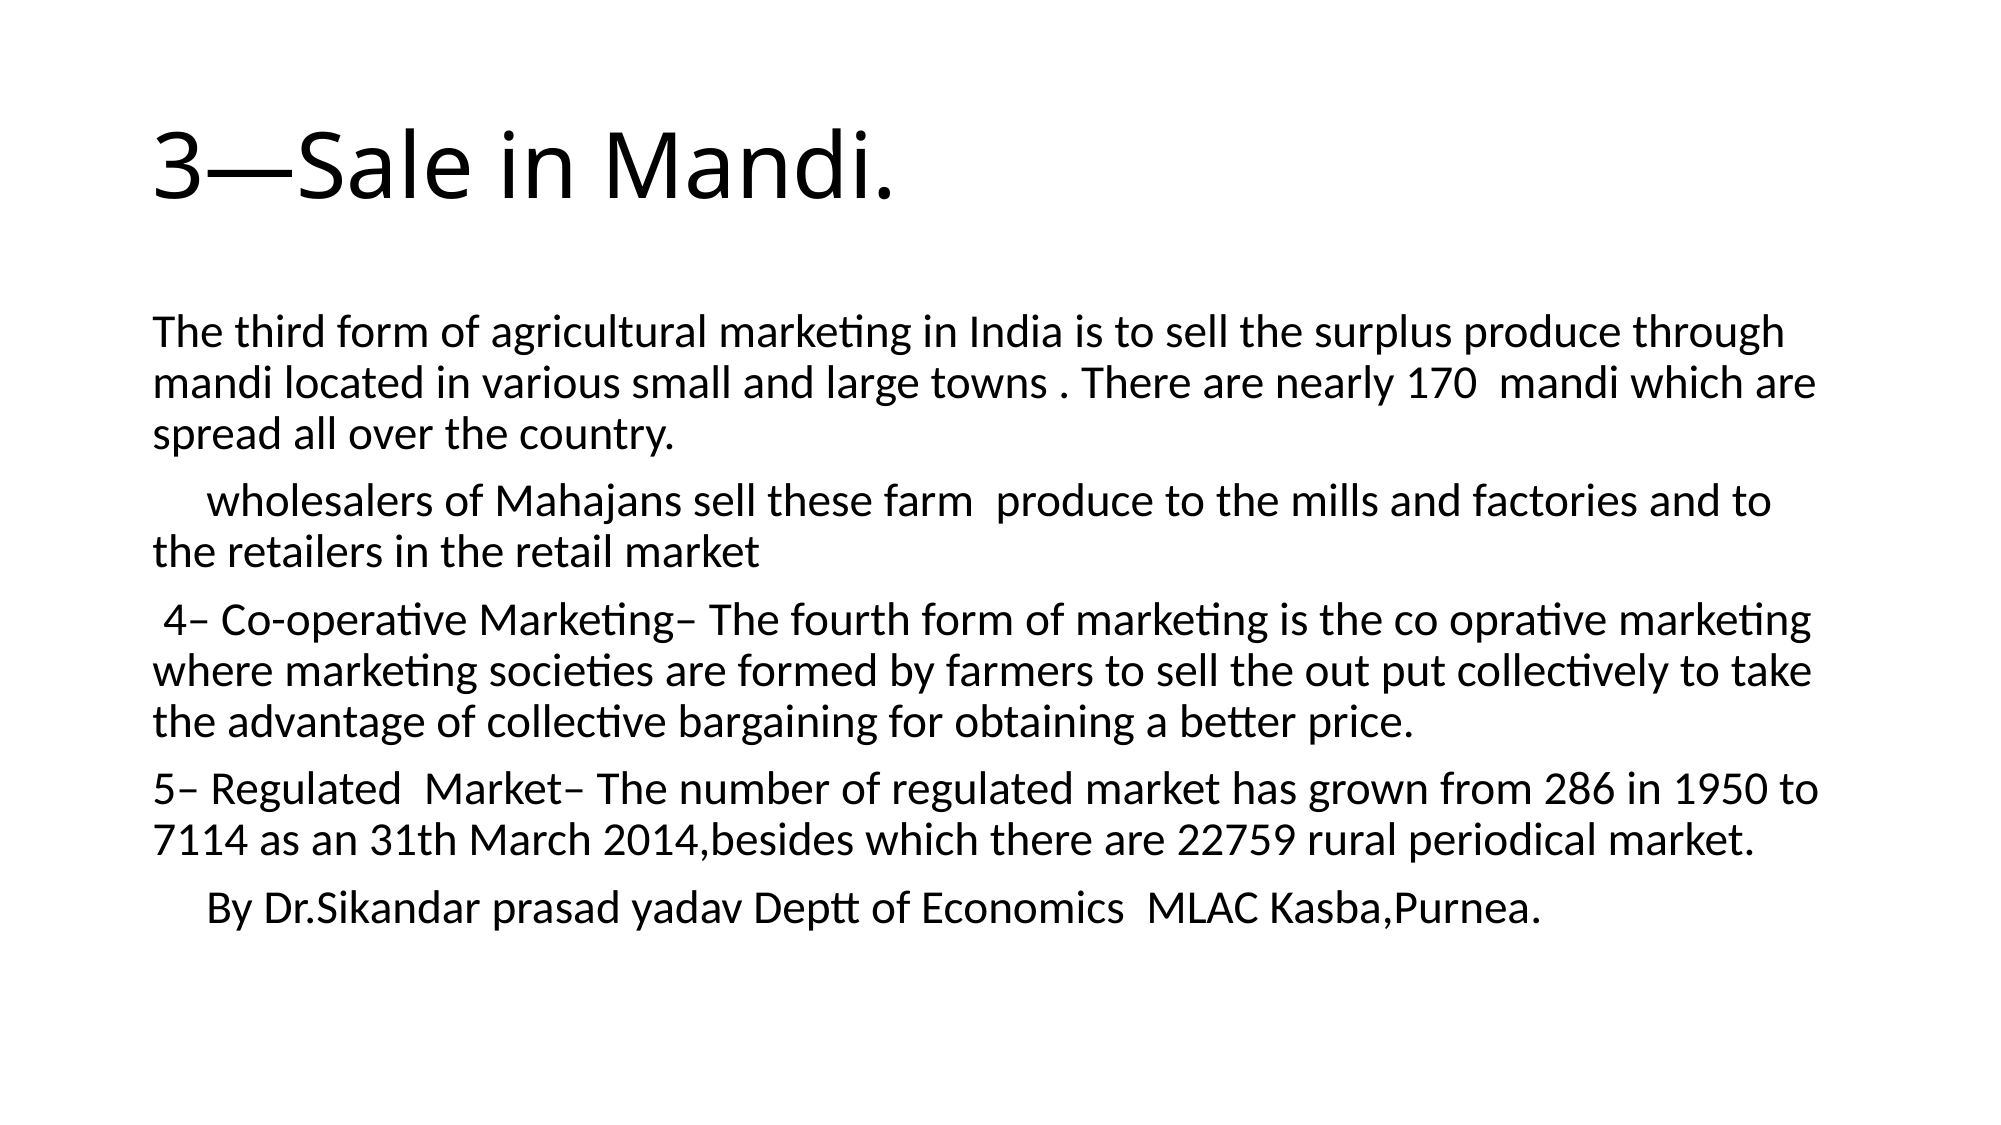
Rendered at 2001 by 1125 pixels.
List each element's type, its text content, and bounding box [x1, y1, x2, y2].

list The third form of agricultural marketing in India is to sell the surplus produce through mandi located in various small and large towns . There are nearly 170 mandi which are spread all over the country. wholesalers of Mahajans sell these farm produce to the mills and factories and to the retailers in the retail market 4– Co-operative Marketing– The fourth form of marketing is the co oprative marketing where marketing societies are formed by farmers to sell the out put collectively to take the advantage of collective bargaining for obtaining a better price. 5– Regulated Market– The number of regulated market has grown from 286 in 1950 to 7114 as an 31th March 2014,besides which there are 22759 rural periodical market. By Dr.Sikandar prasad yadav Deptt of Economics MLAC Kasba,Purnea. [137, 299, 1863, 1014]
title 3—Sale in Mandi. [137, 59, 1863, 278]
